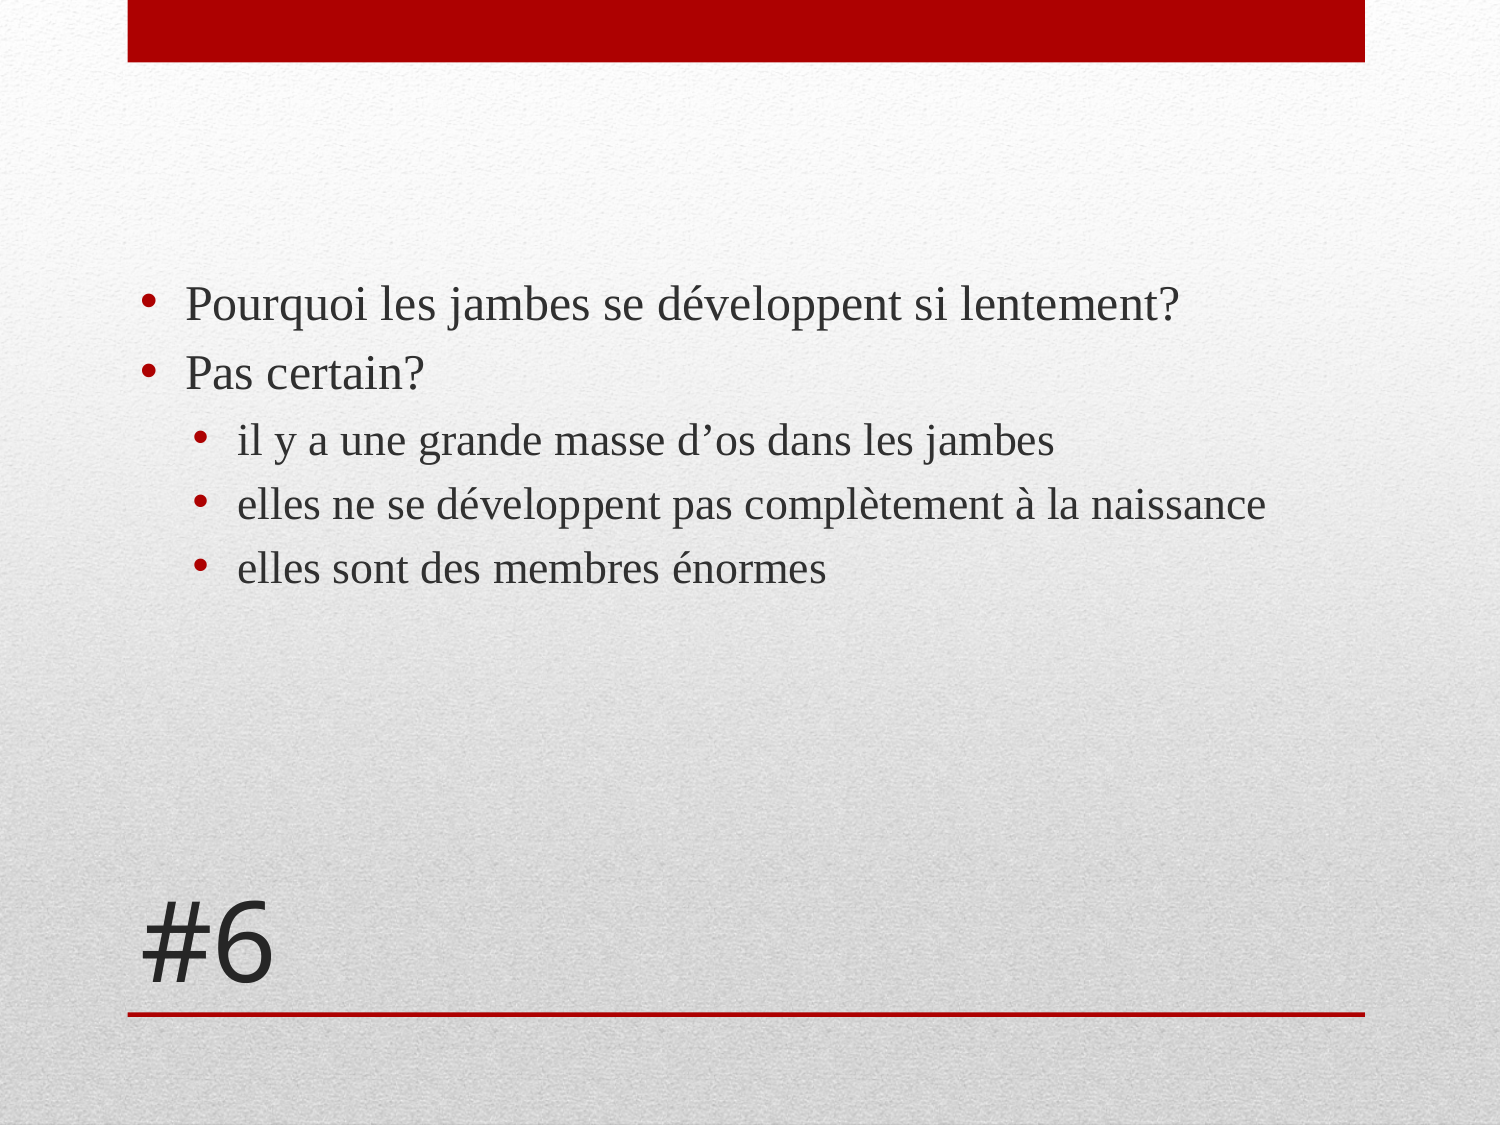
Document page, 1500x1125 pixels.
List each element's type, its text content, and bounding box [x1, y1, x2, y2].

title #6 [125, 750, 1238, 1013]
list Pourquoi les jambes se développent si lentement? Pas certain? il y a une grande masse d’os dans les jambes elles ne se développent pas complètement à la naissance elles sont des membres énormes [125, 112, 1363, 750]
